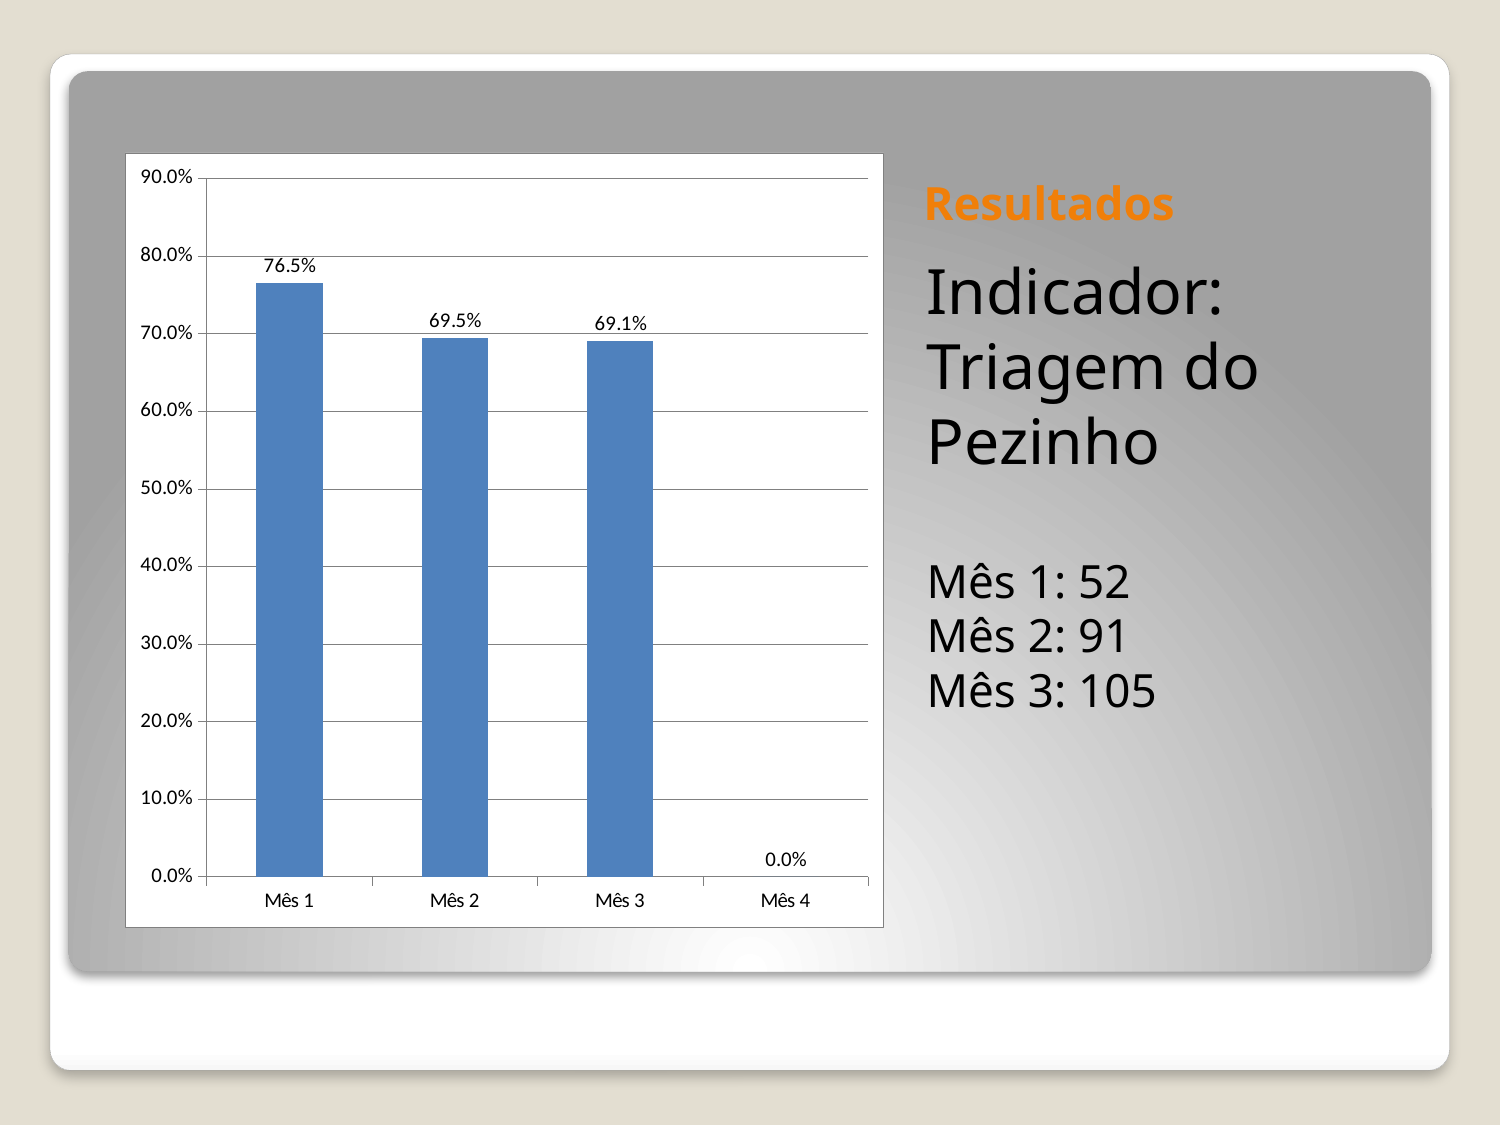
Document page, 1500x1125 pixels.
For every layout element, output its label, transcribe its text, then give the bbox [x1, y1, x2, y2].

list Indicador: Triagem do Pezinho Mês 1: 52 Mês 2: 91 Mês 3: 105 [908, 237, 1397, 928]
title Resultados [908, 87, 1397, 237]
chart [124, 152, 885, 928]
